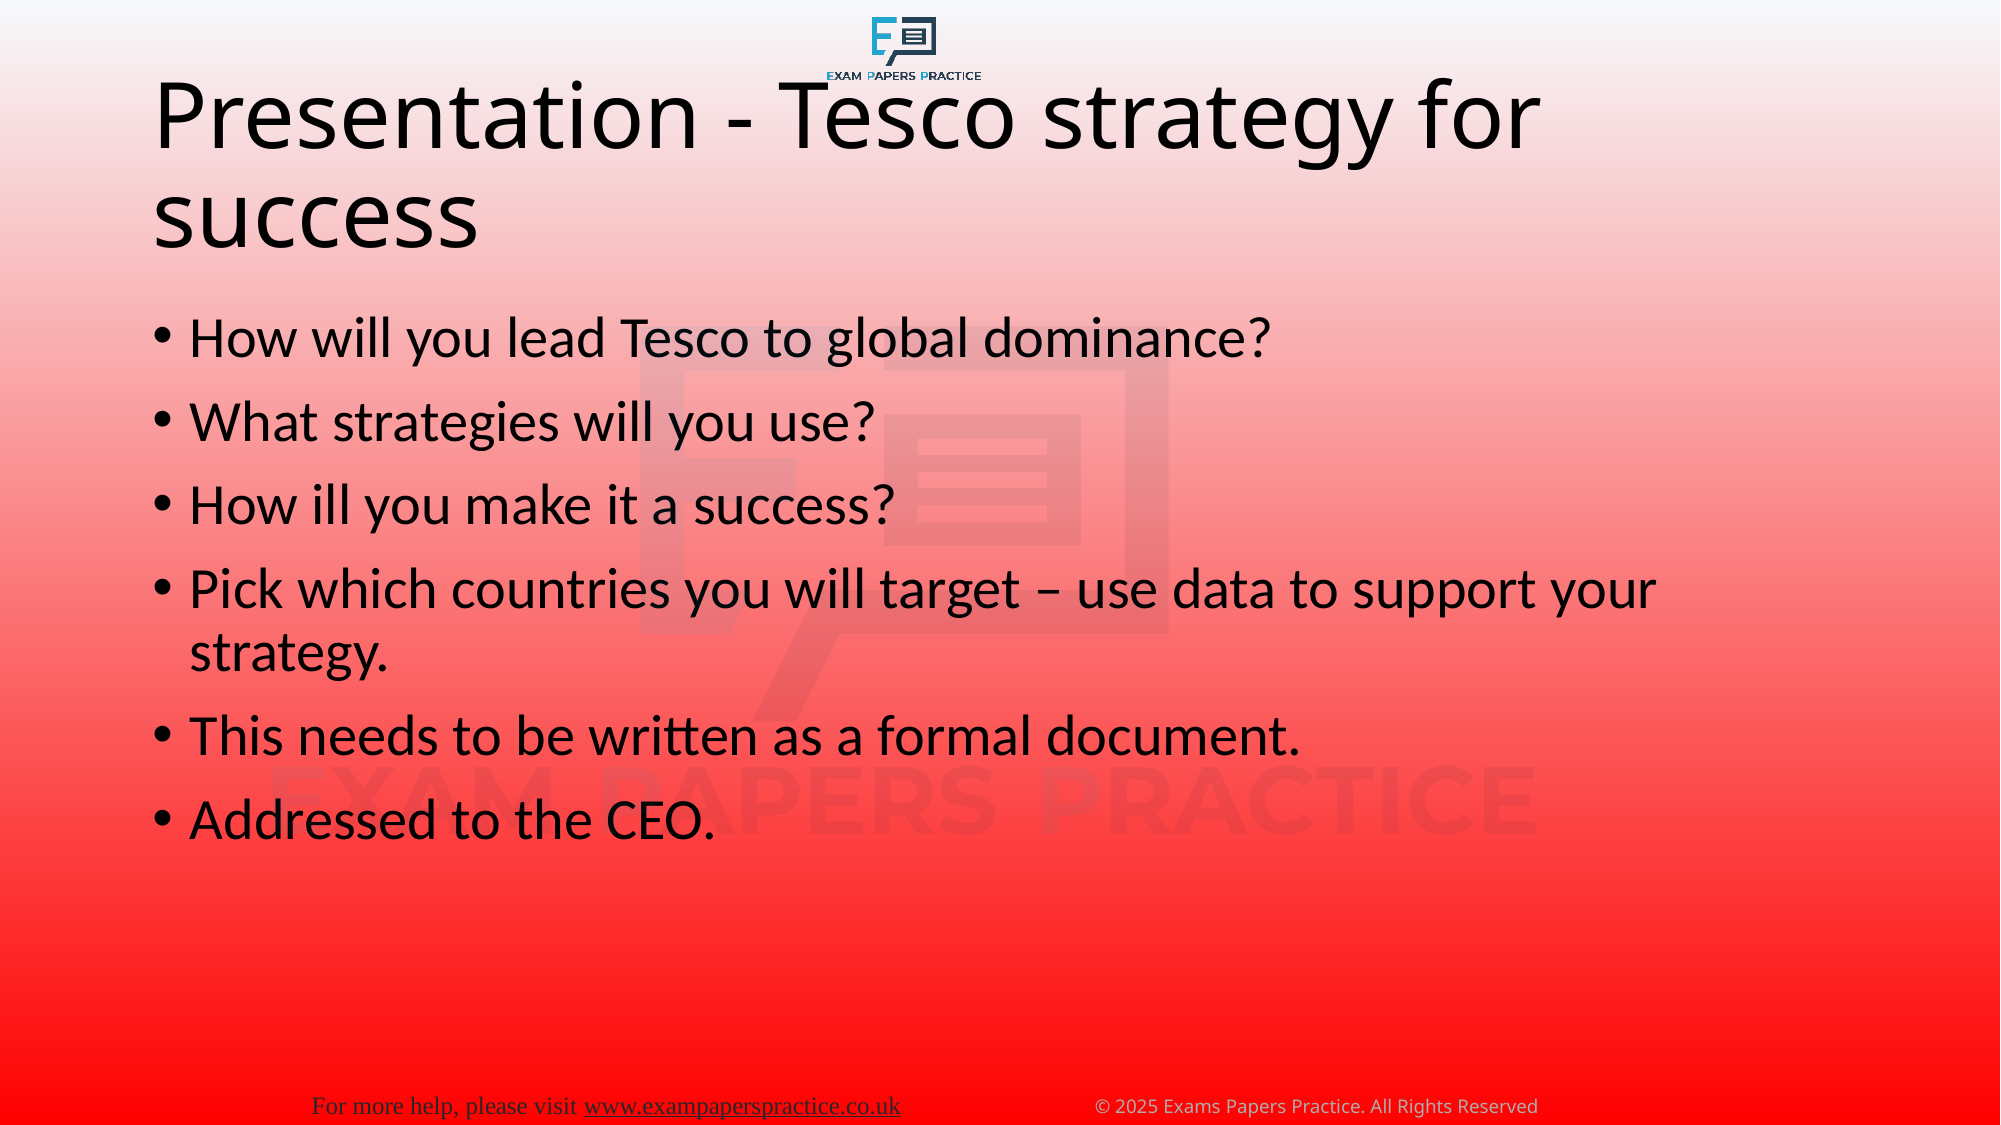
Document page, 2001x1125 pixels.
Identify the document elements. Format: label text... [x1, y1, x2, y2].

text_box For more help, please visit www.exampaperspractice.co.uk [275, 1081, 938, 1121]
text_box © 2025 Exams Papers Practice. All Rights Reserved [1066, 1087, 1567, 1125]
picture [273, 326, 1536, 835]
title Presentation - Tesco strategy for success [137, 59, 1863, 278]
list How will you lead Tesco to global dominance? What strategies will you use? How ill you make it a success? Pick which countries you will target – use data to support your strategy. This needs to be written as a formal document. Addressed to the CEO. [137, 299, 1863, 1014]
picture [827, 17, 981, 80]
